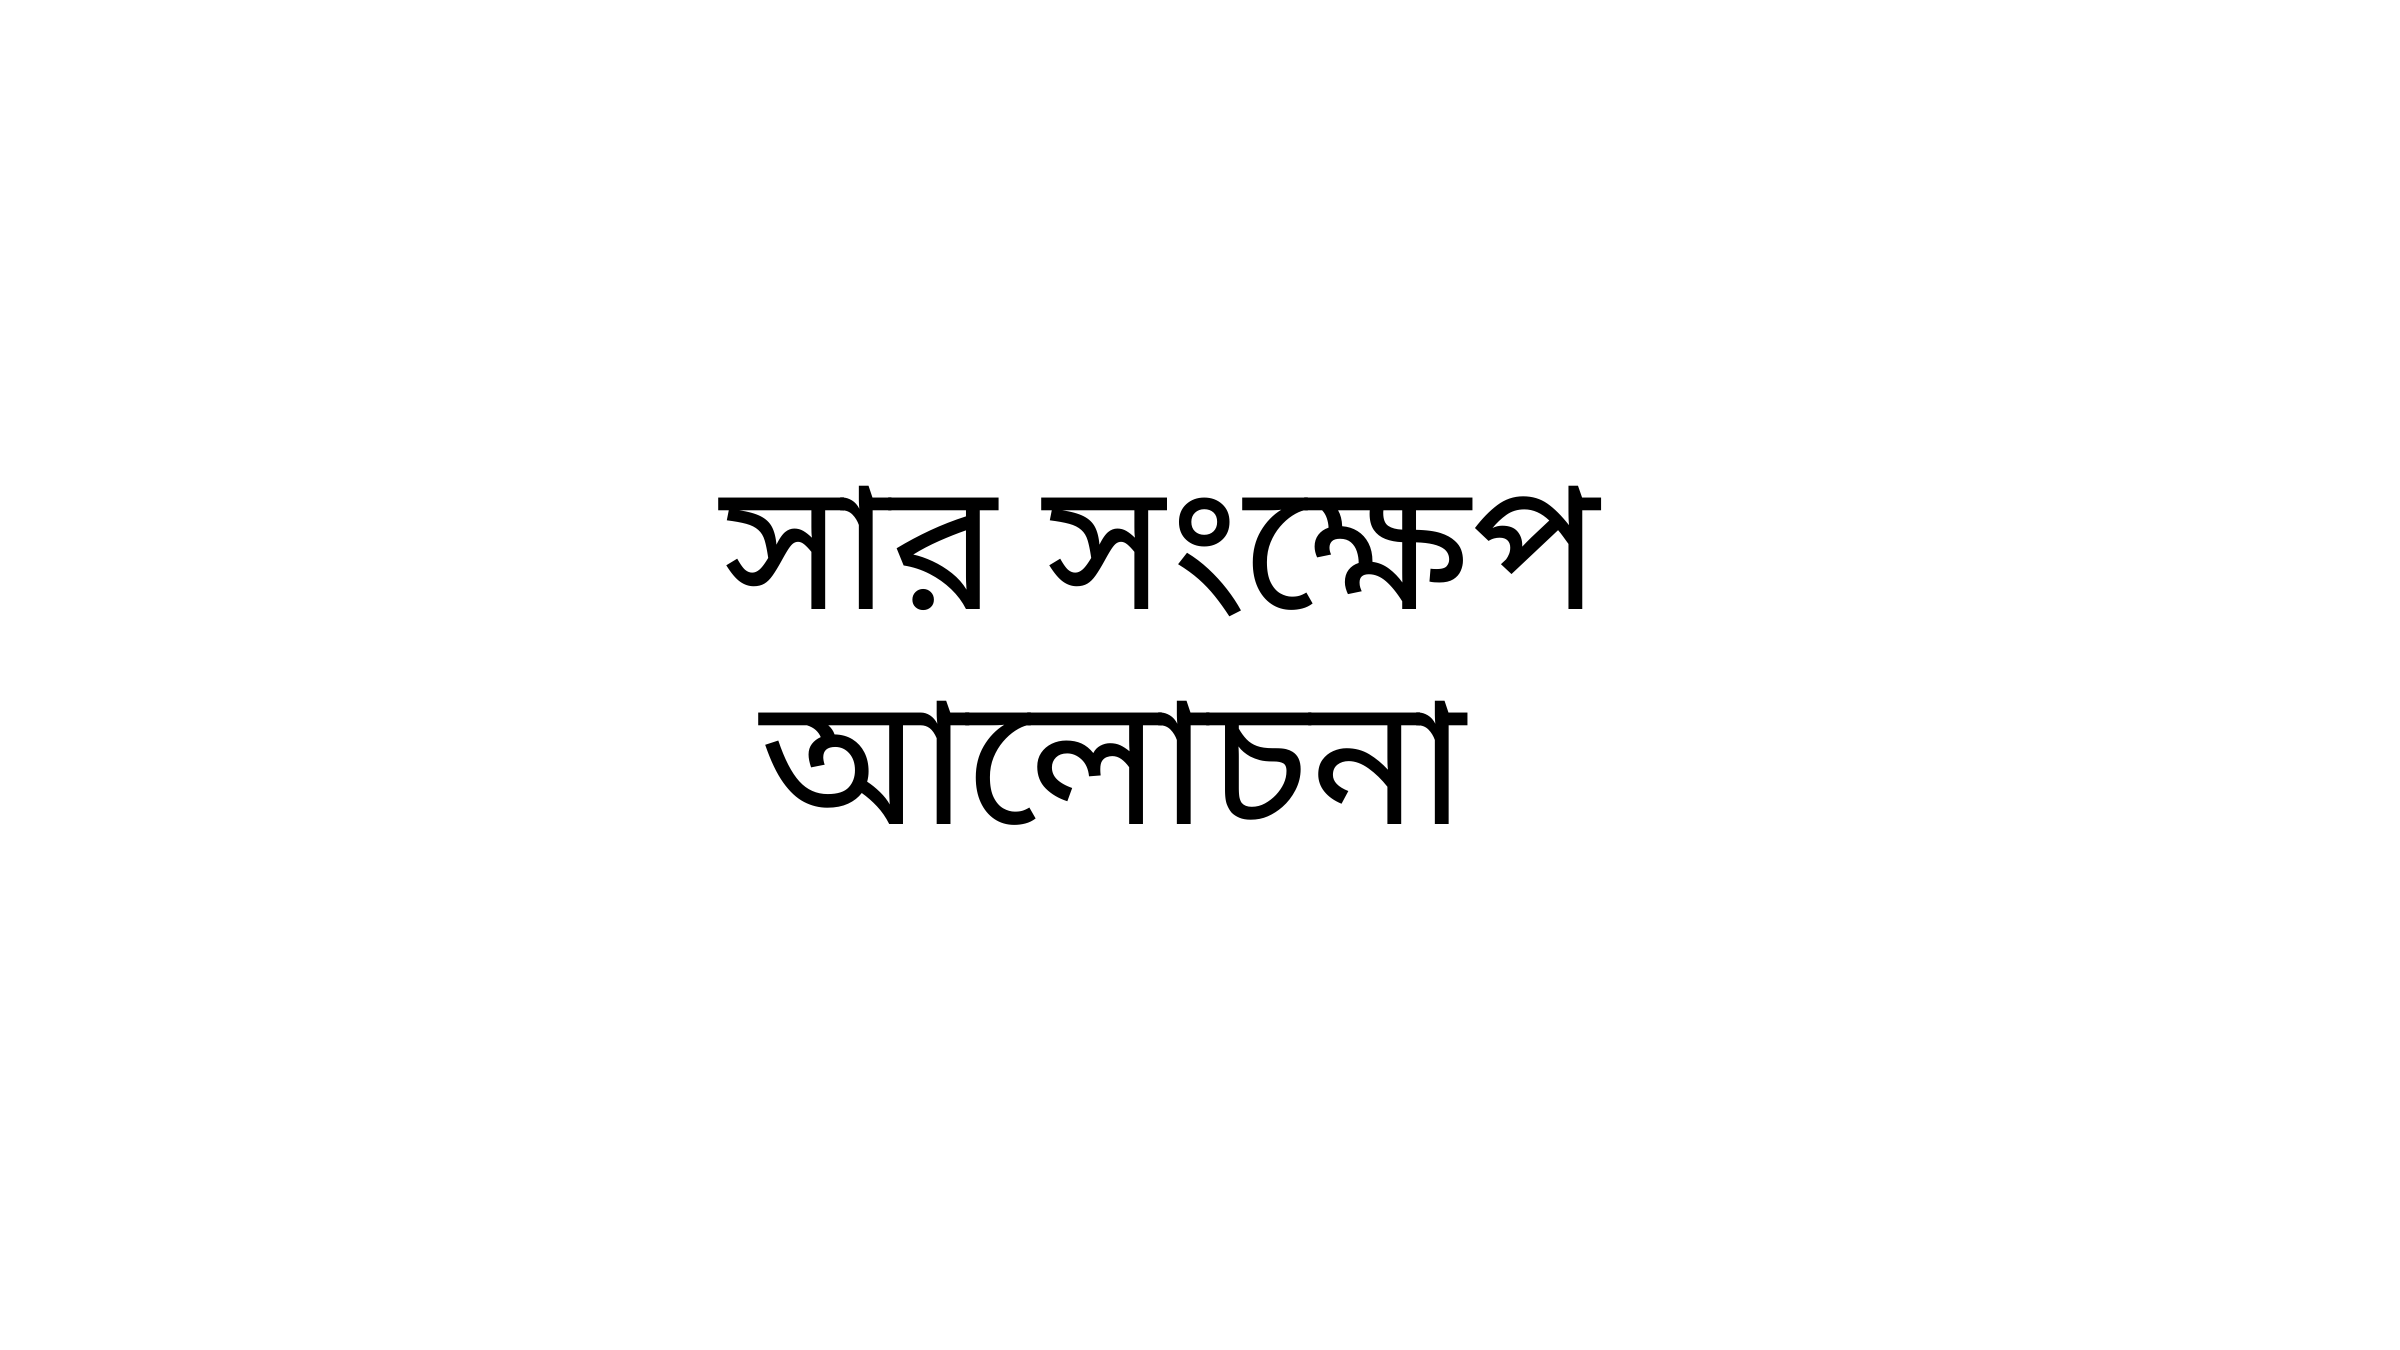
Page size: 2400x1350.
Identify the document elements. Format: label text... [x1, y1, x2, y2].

text_box সার সংক্ষেপ আলোচনা [199, 419, 2120, 872]
